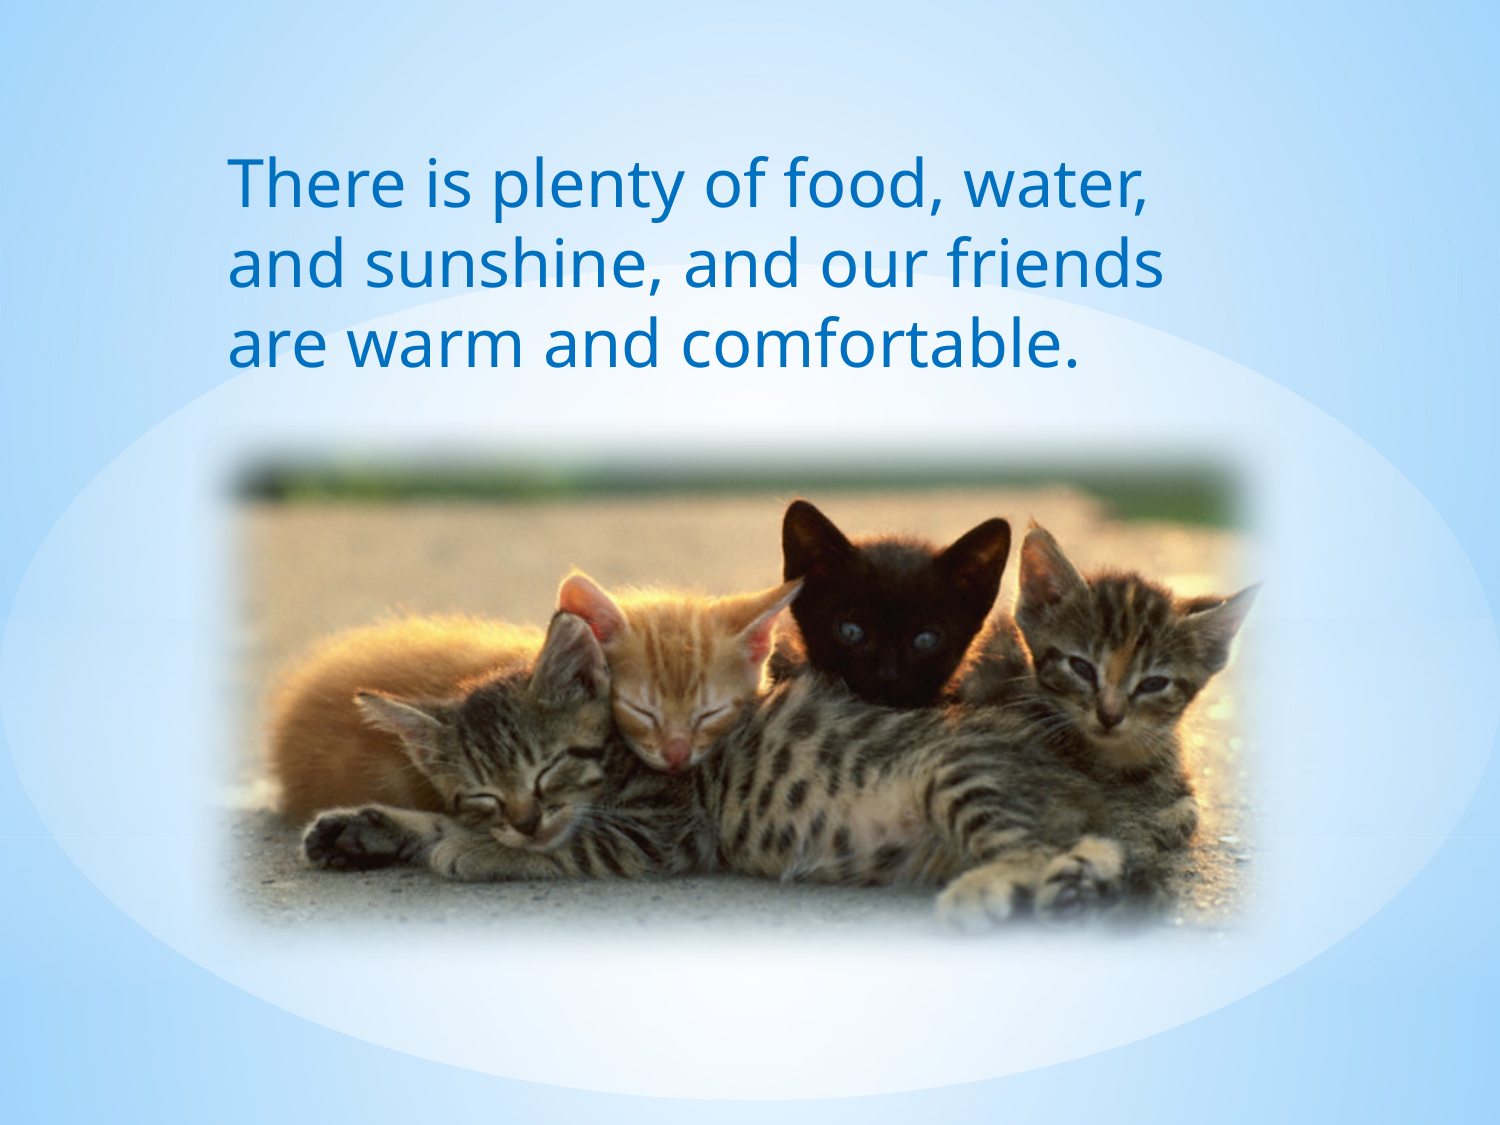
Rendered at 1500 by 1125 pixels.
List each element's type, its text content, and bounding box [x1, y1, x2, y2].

picture [187, 417, 1288, 967]
list There is plenty of food, water, and sunshine, and our friends are warm and comfortable. [212, 132, 1263, 415]
